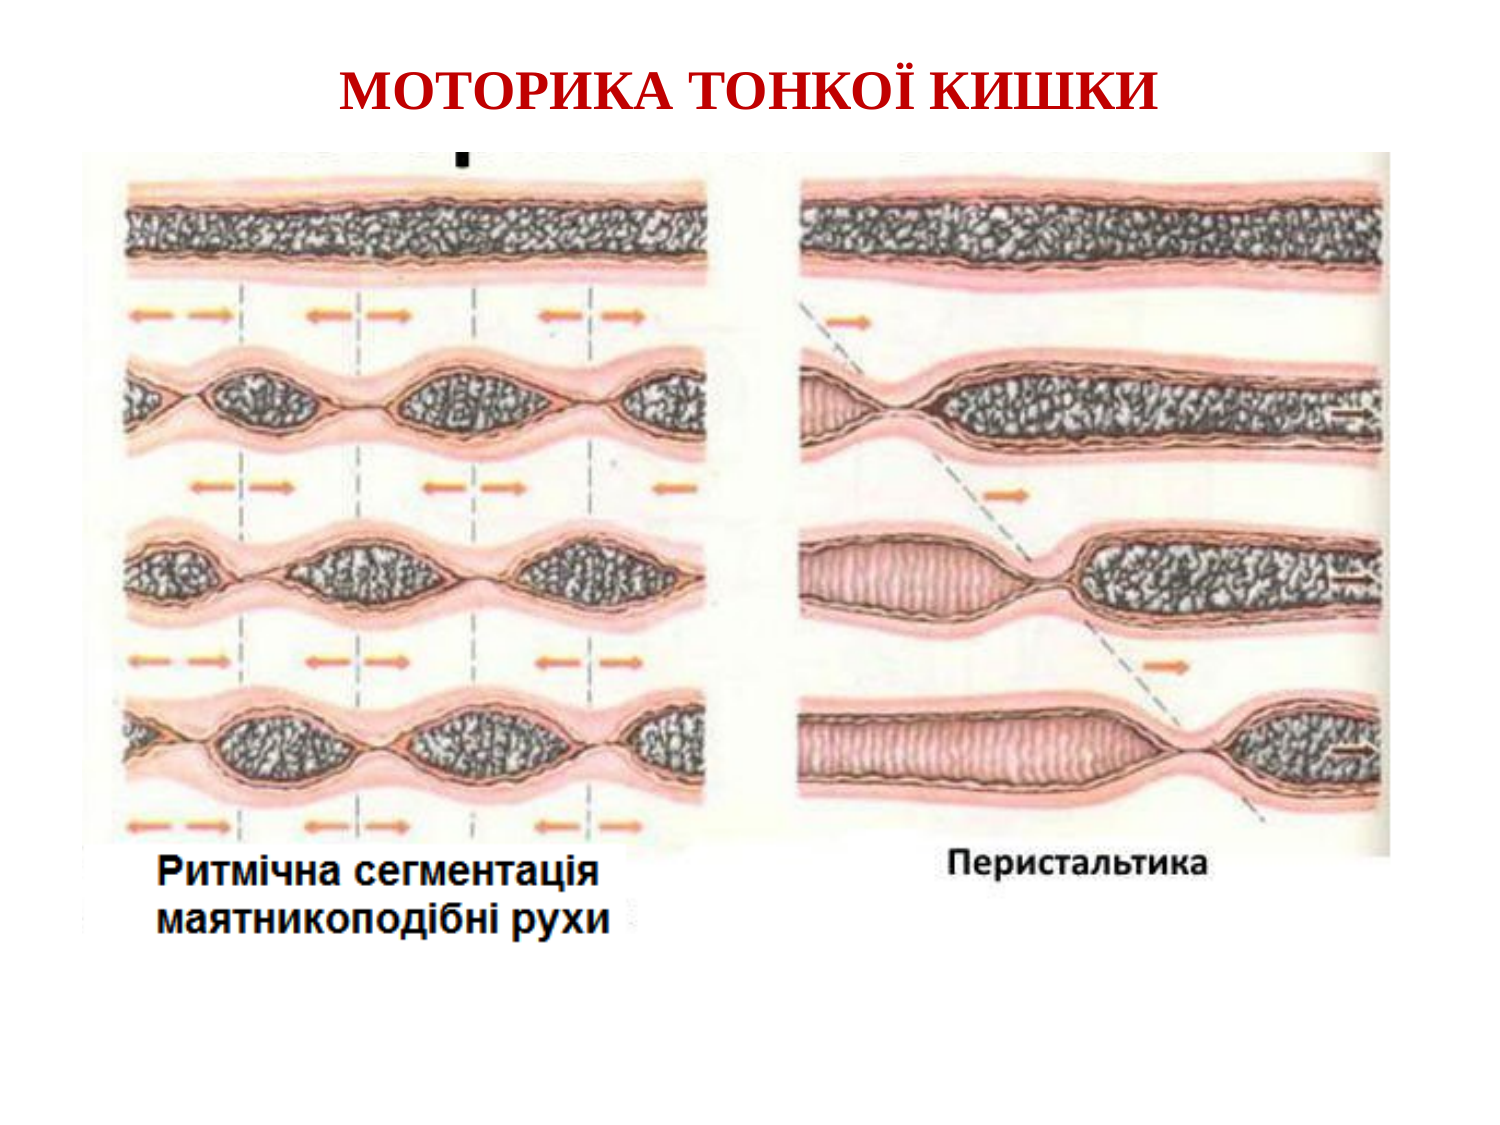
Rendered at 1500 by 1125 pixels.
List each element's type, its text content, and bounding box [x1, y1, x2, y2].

title МОТОРИКА ТОНКОЇ КИШКИ [75, 45, 1425, 129]
picture [81, 152, 1395, 973]
